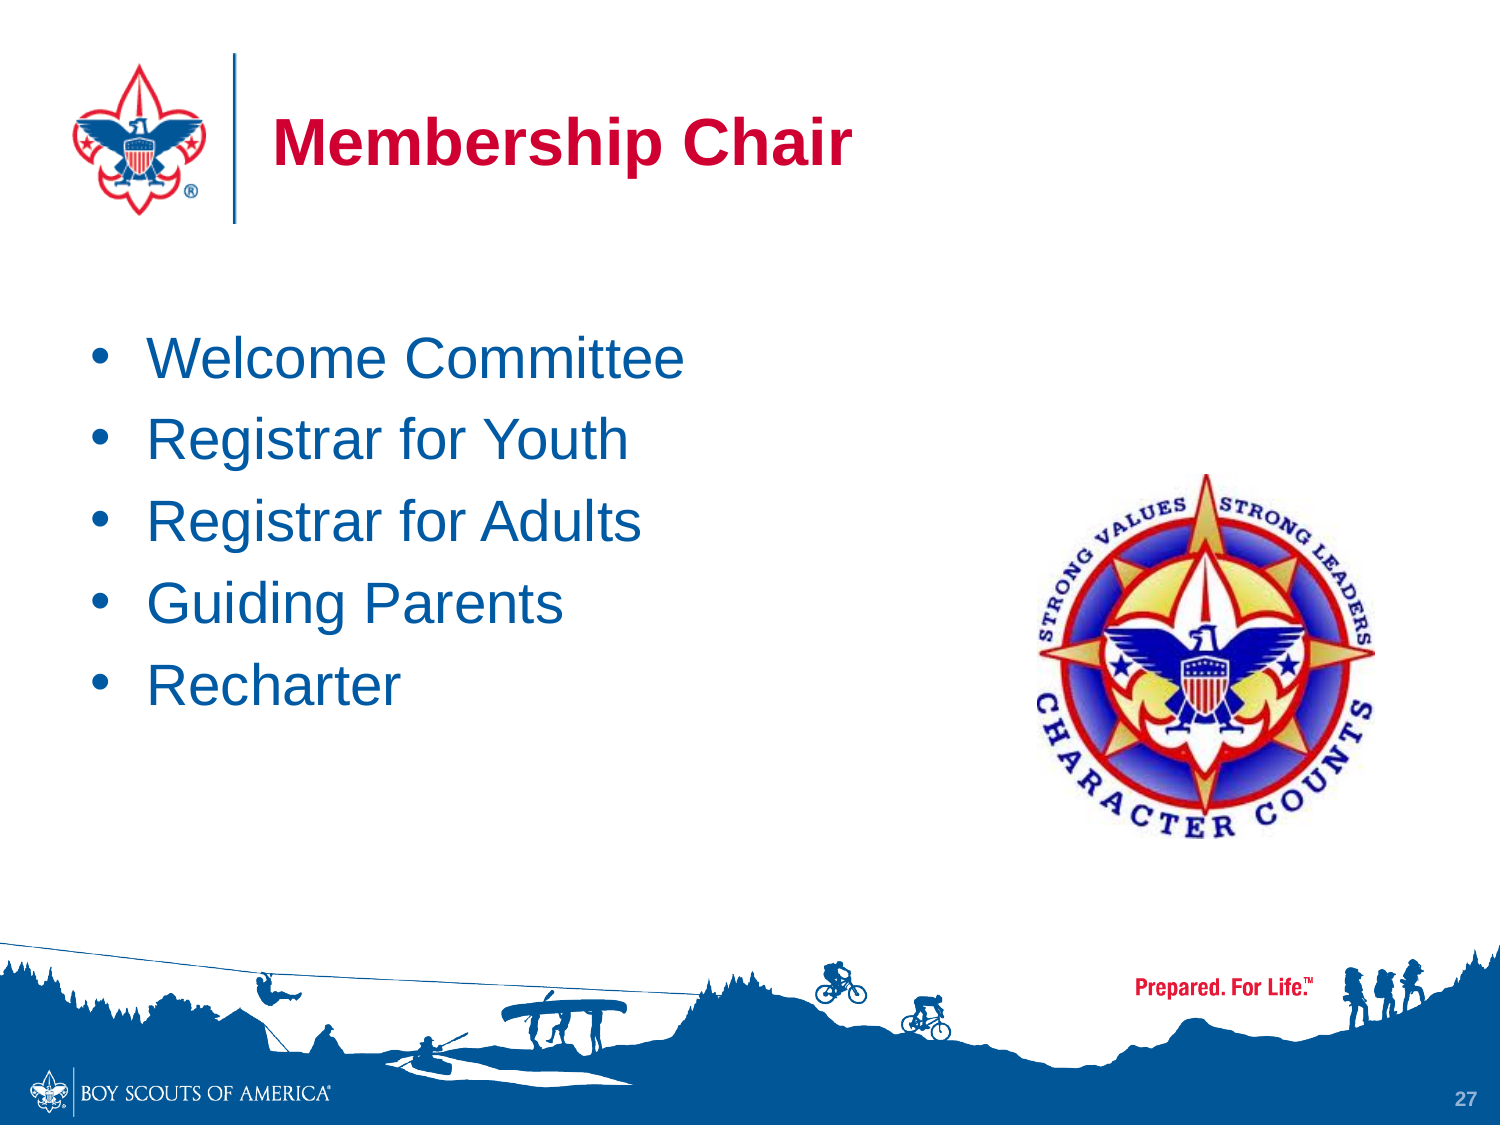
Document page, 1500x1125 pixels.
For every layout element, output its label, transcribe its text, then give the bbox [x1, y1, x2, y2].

slide_number 27 [1425, 1067, 1493, 1125]
title Membership Chair [257, 45, 1413, 233]
picture [1037, 474, 1376, 840]
picture [72, 53, 237, 224]
picture [0, 941, 1500, 1125]
list Welcome Committee Registrar for Youth Registrar for Adults Guiding Parents Recharter [75, 312, 1425, 838]
